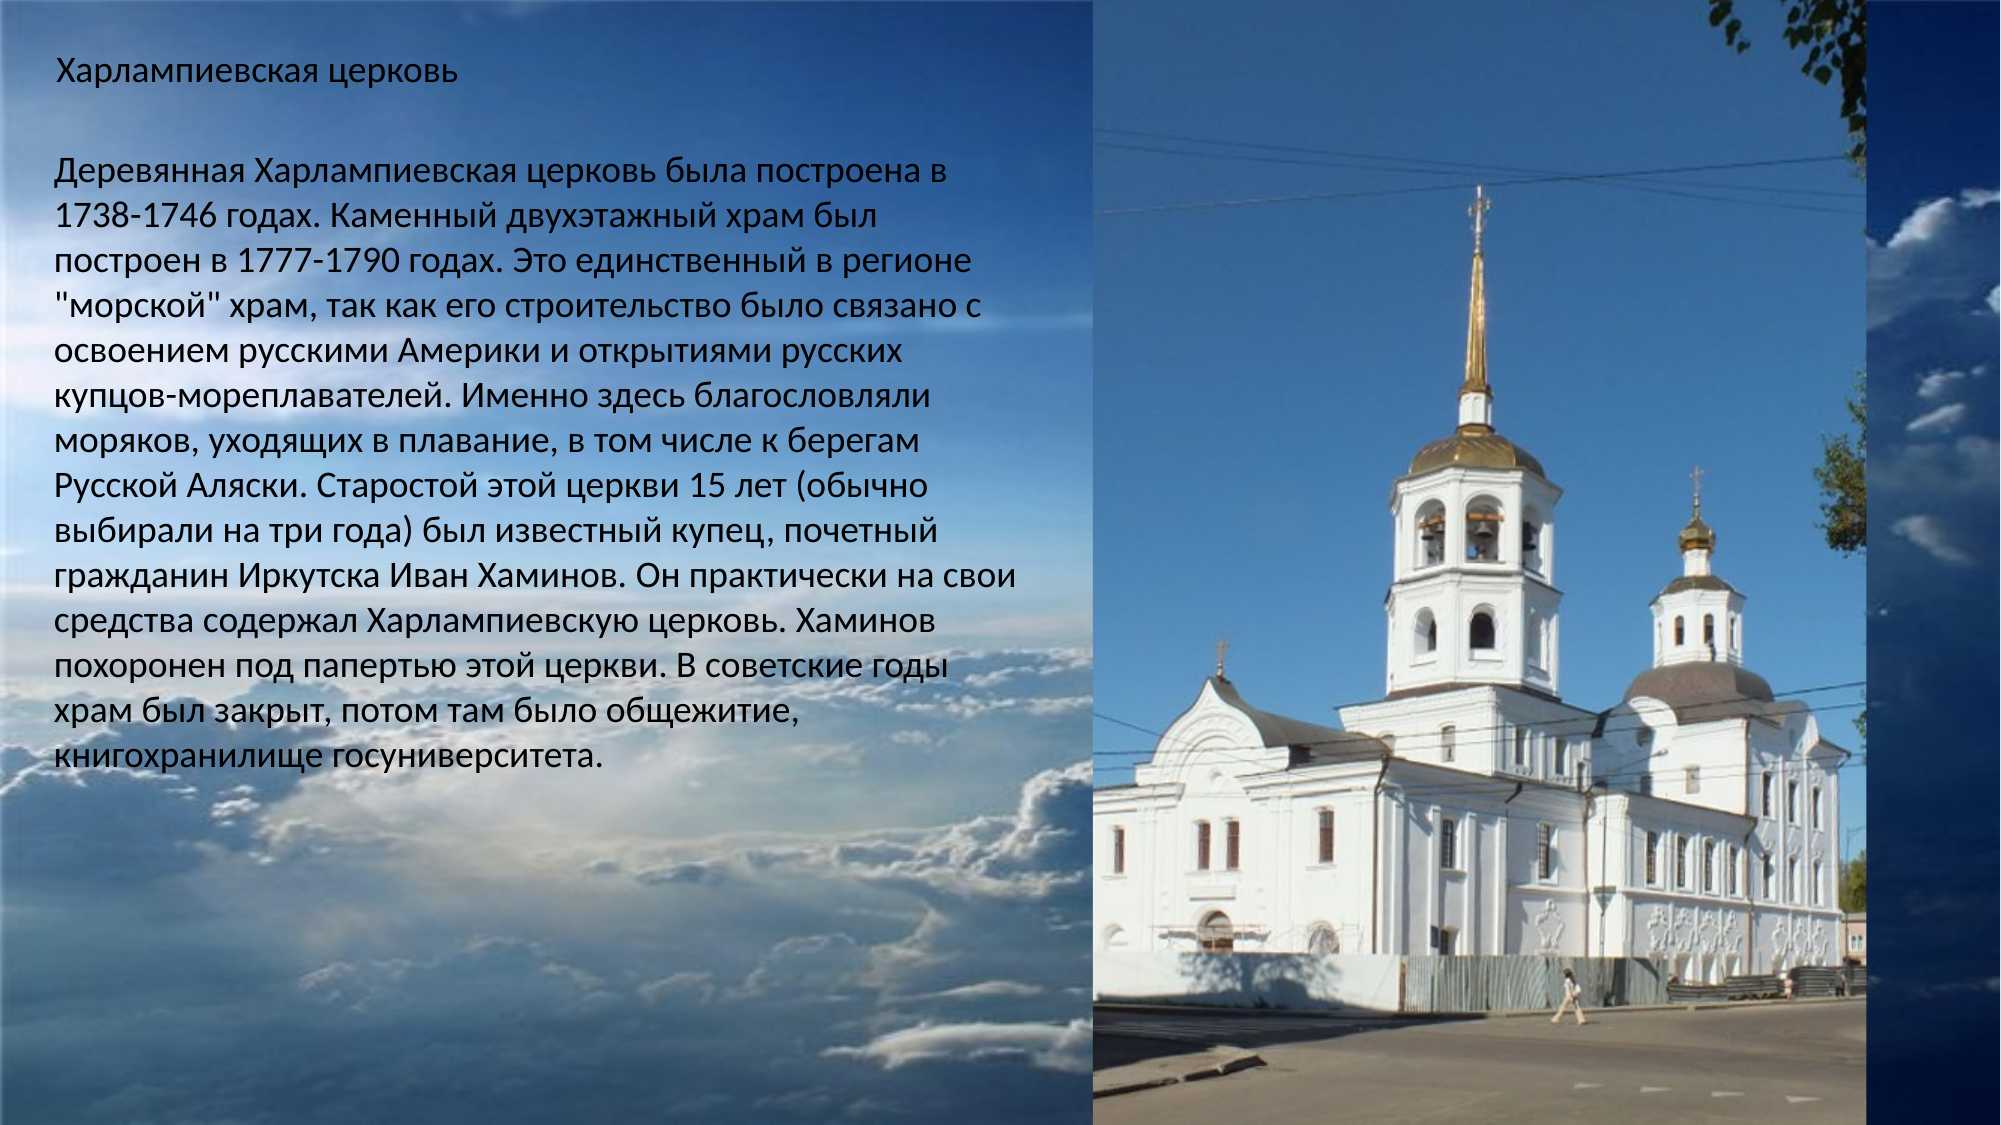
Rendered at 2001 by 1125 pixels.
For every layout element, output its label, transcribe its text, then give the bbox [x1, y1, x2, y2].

text_box Харлампиевская церковь [41, 37, 474, 98]
picture [0, 0, 2001, 1125]
text_box Деревянная Харлампиевская церковь была построена в 1738-1746 годах. Каменный двухэтажный храм был построен в 1777-1790 годах. Это единственный в регионе "морской" храм, так как его строительство было связано с освоением русскими Америки и открытиями русских купцов-мореплавателей. Именно здесь благословляли моряков, уходящих в плавание, в том числе к берегам Русской Аляски. Старостой этой церкви 15 лет (обычно выбирали на три года) был известный купец, почетный гражданин Иркутска Иван Хаминов. Он практически на свои средства содержал Харлампиевскую церковь. Хаминов похоронен под папертью этой церкви. В советские годы храм был закрыт, потом там было общежитие, книгохранилище госуниверситета. [39, 137, 1040, 783]
